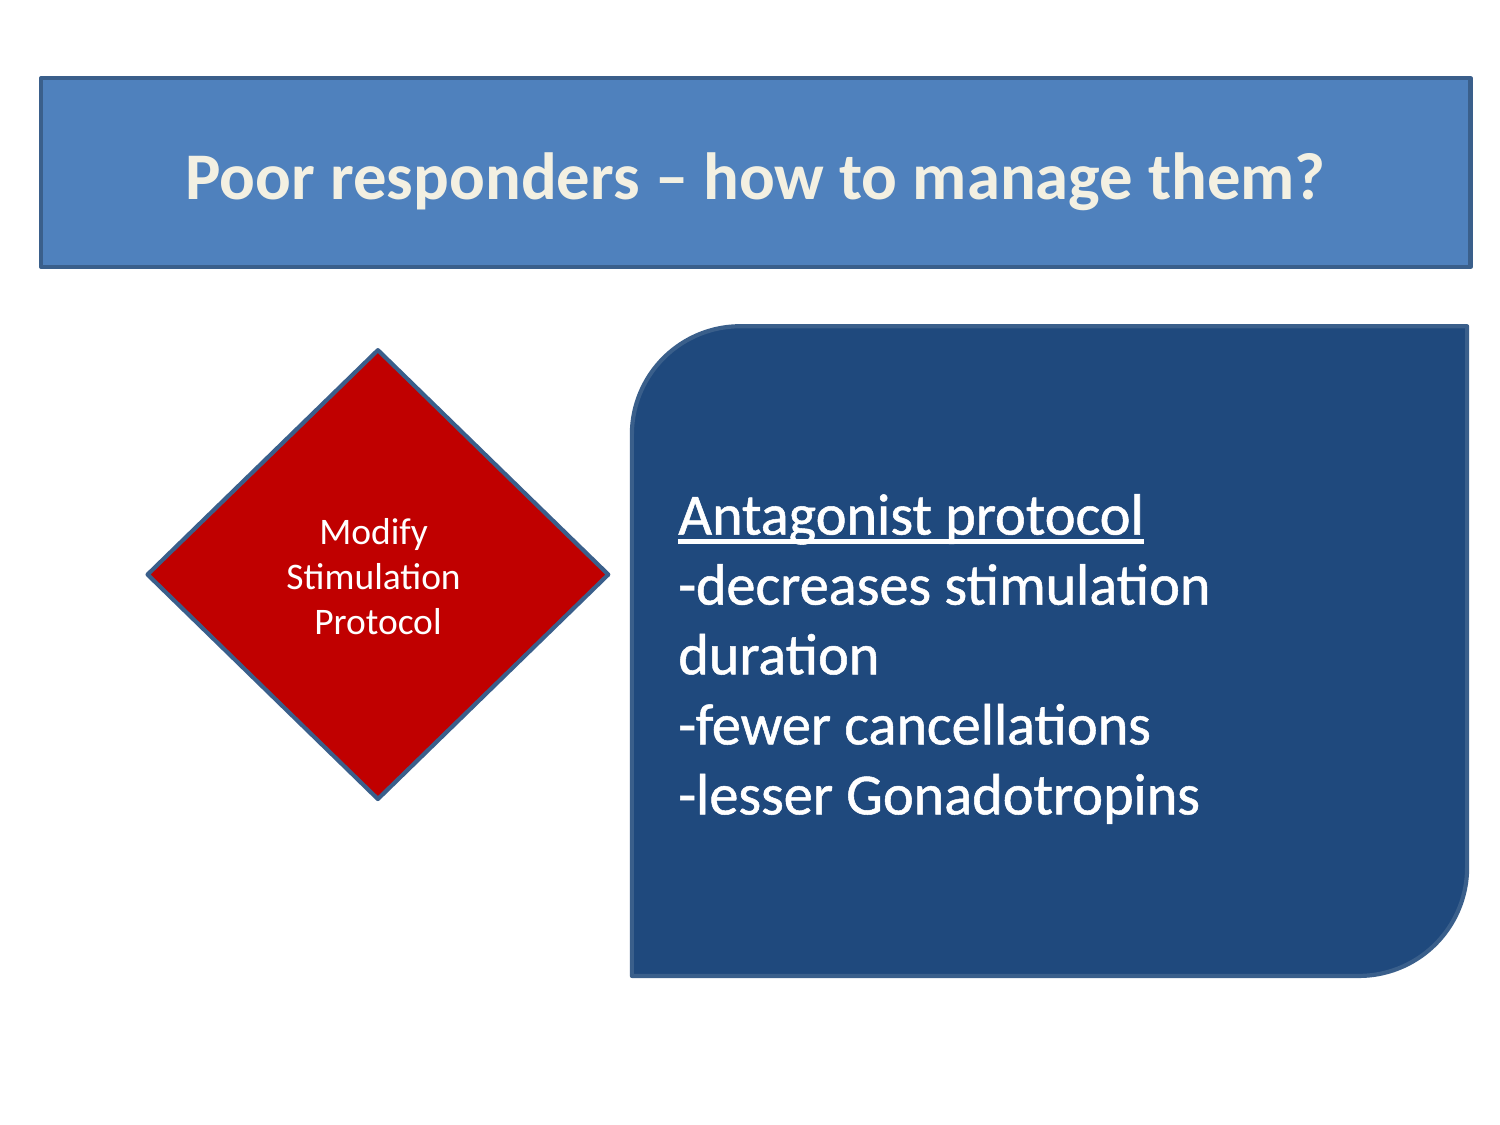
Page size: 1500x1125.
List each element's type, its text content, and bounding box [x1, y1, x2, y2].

text_box Modify Stimulation Protocol [145, 348, 611, 802]
text_box Poor responders – how to manage them? [39, 76, 1473, 269]
text_box Antagonist protocol -decreases stimulation duration -fewer cancellations -lesser Gonadotropins [629, 324, 1470, 979]
